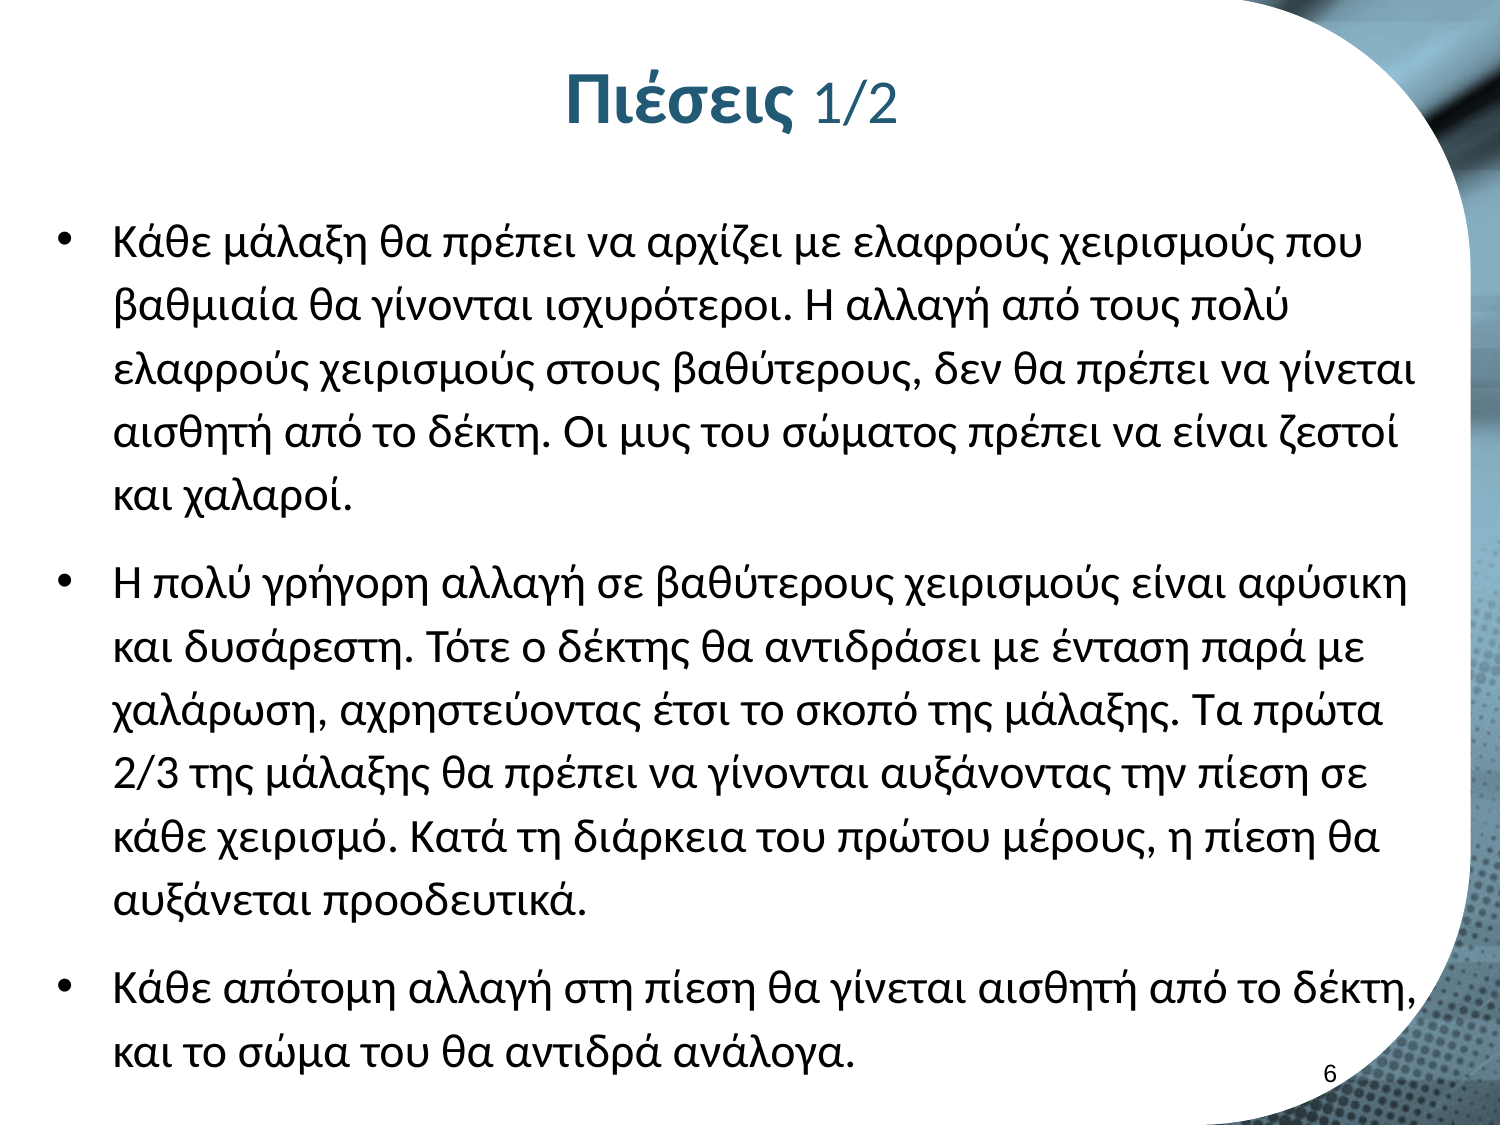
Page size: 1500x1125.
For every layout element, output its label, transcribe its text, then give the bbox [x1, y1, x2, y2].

slide_number 5 [1074, 1042, 1353, 1103]
title Πιέσεις 1/2 [41, 19, 1424, 169]
list Κάθε μάλαξη θα πρέπει να αρχίζει με ελαφρούς χειρισμούς που βαθμιαία θα γίνονται ισχυρότεροι. Η αλλαγή από τους πολύ ελαφρούς χειρισμούς στους βαθύτερους, δεν θα πρέπει να γίνεται αισθητή από το δέκτη. Οι μυς του σώματος πρέπει να είναι ζεστοί και χαλαροί. Η πολύ γρήγορη αλλαγή σε βαθύτερους χειρισμούς είναι αφύσικη και δυσάρεστη. Τότε ο δέκτης θα αντιδράσει με ένταση παρά με χαλάρωση, αχρηστεύοντας έτσι το σκοπό της μάλαξης. Τα πρώτα 2/3 της μάλαξης θα πρέπει να γίνονται αυξάνοντας την πίεση σε κάθε χειρισμό. Κατά τη διάρκεια του πρώτου μέρους, η πίεση θα αυξάνεται προοδευτικά. Κάθε απότομη αλλαγή στη πίεση θα γίνεται αισθητή από το δέκτη, και το σώμα του θα αντιδρά ανάλογα. [41, 196, 1447, 1106]
